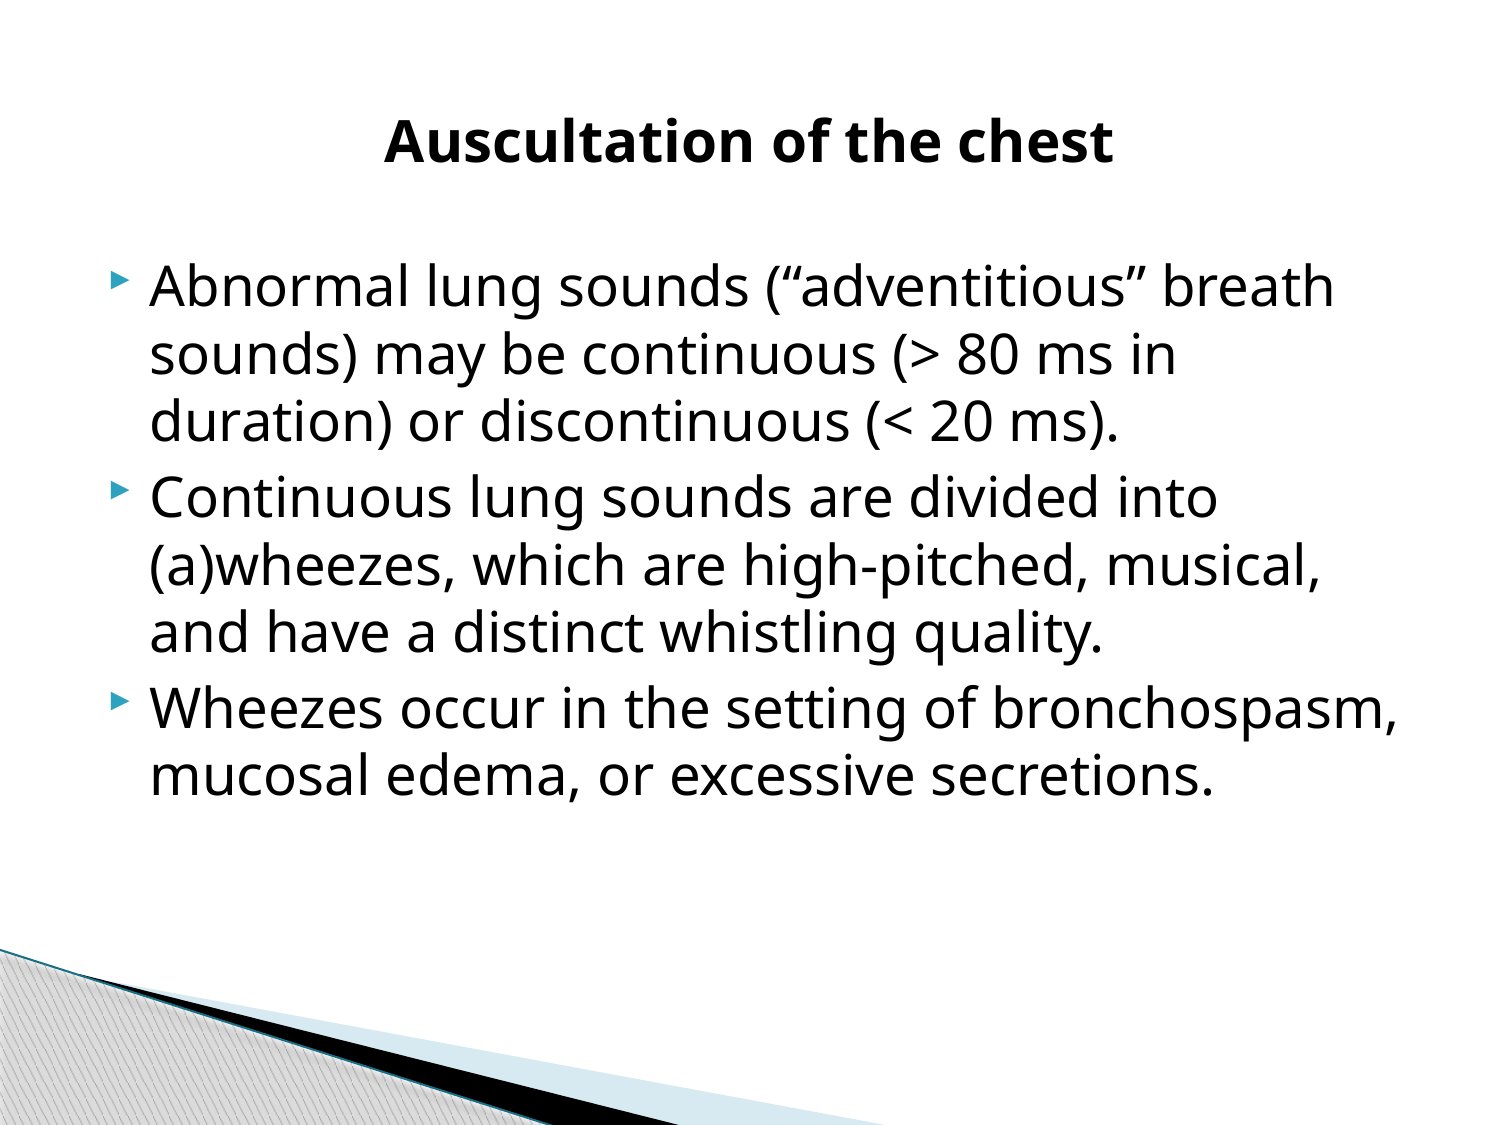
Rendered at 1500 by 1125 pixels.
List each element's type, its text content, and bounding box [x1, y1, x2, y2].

list Abnormal lung sounds (“adventitious” breath sounds) may be continuous (> 80 ms in duration) or discontinuous (< 20 ms). Continuous lung sounds are divided into (a)wheezes, which are high-pitched, musical, and have a distinct whistling quality. Wheezes occur in the setting of bronchospasm, mucosal edema, or excessive secretions. [75, 243, 1425, 986]
title Auscultation of the chest [75, 45, 1425, 233]
